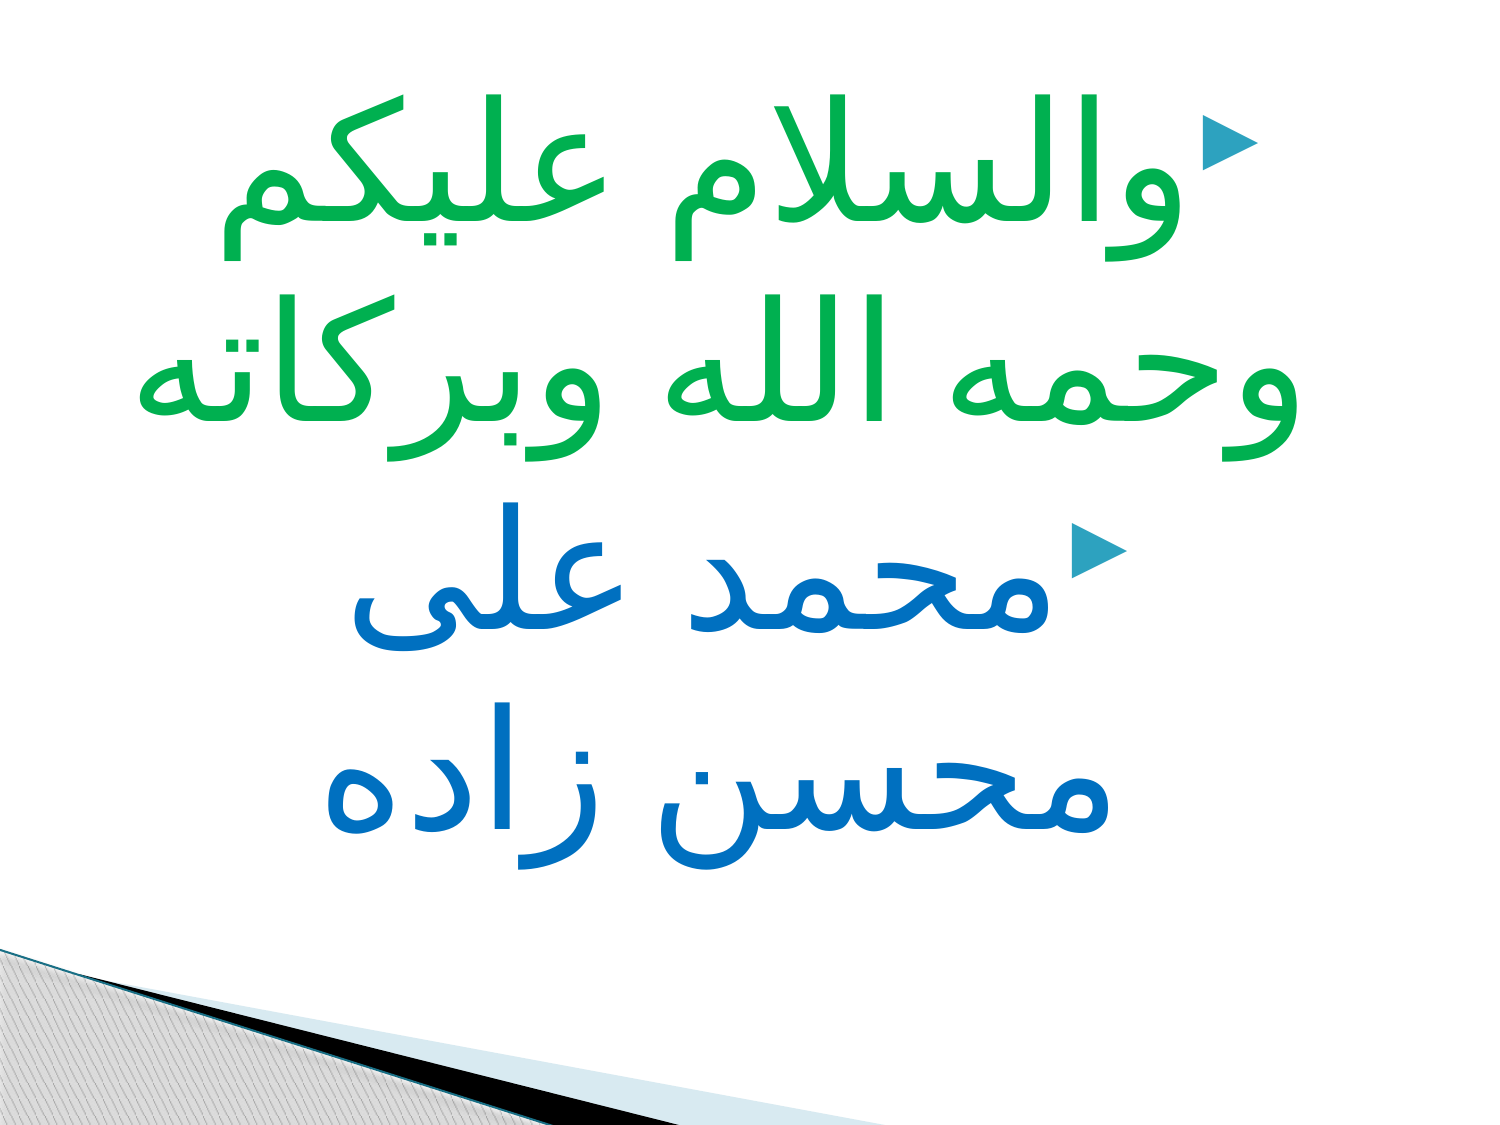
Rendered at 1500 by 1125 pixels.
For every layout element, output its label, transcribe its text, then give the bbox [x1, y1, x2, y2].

list والسلام علیکم وحمه الله وبرکاته محمد علی محسن زاده [75, 46, 1425, 1005]
